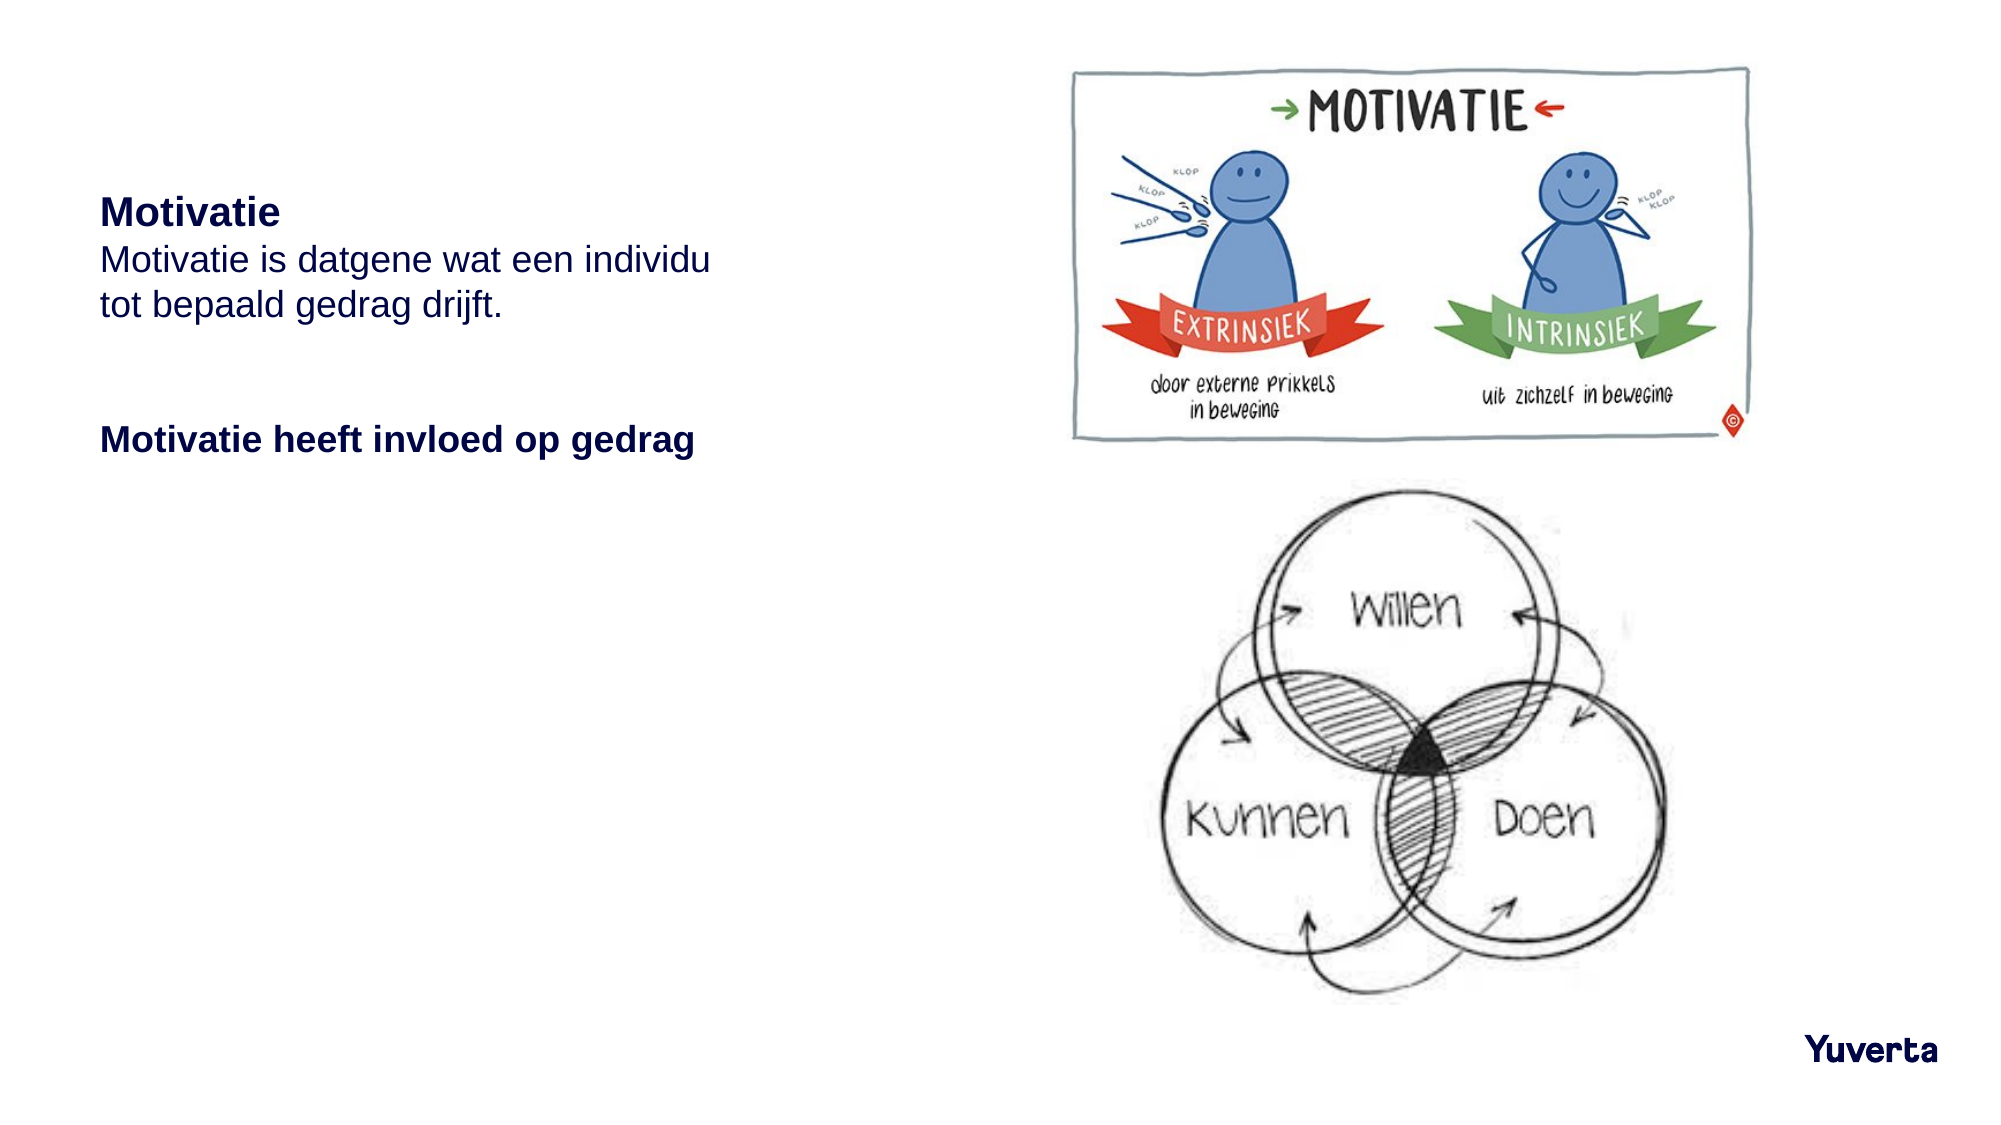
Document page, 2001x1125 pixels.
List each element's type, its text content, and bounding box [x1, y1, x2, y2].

title Motivatie [99, 44, 758, 235]
picture [1143, 478, 1682, 1005]
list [1066, 62, 1758, 447]
list Motivatie is datgene wat een individu tot bepaald gedrag drijft. Motivatie heeft invloed op gedrag [99, 235, 758, 1005]
